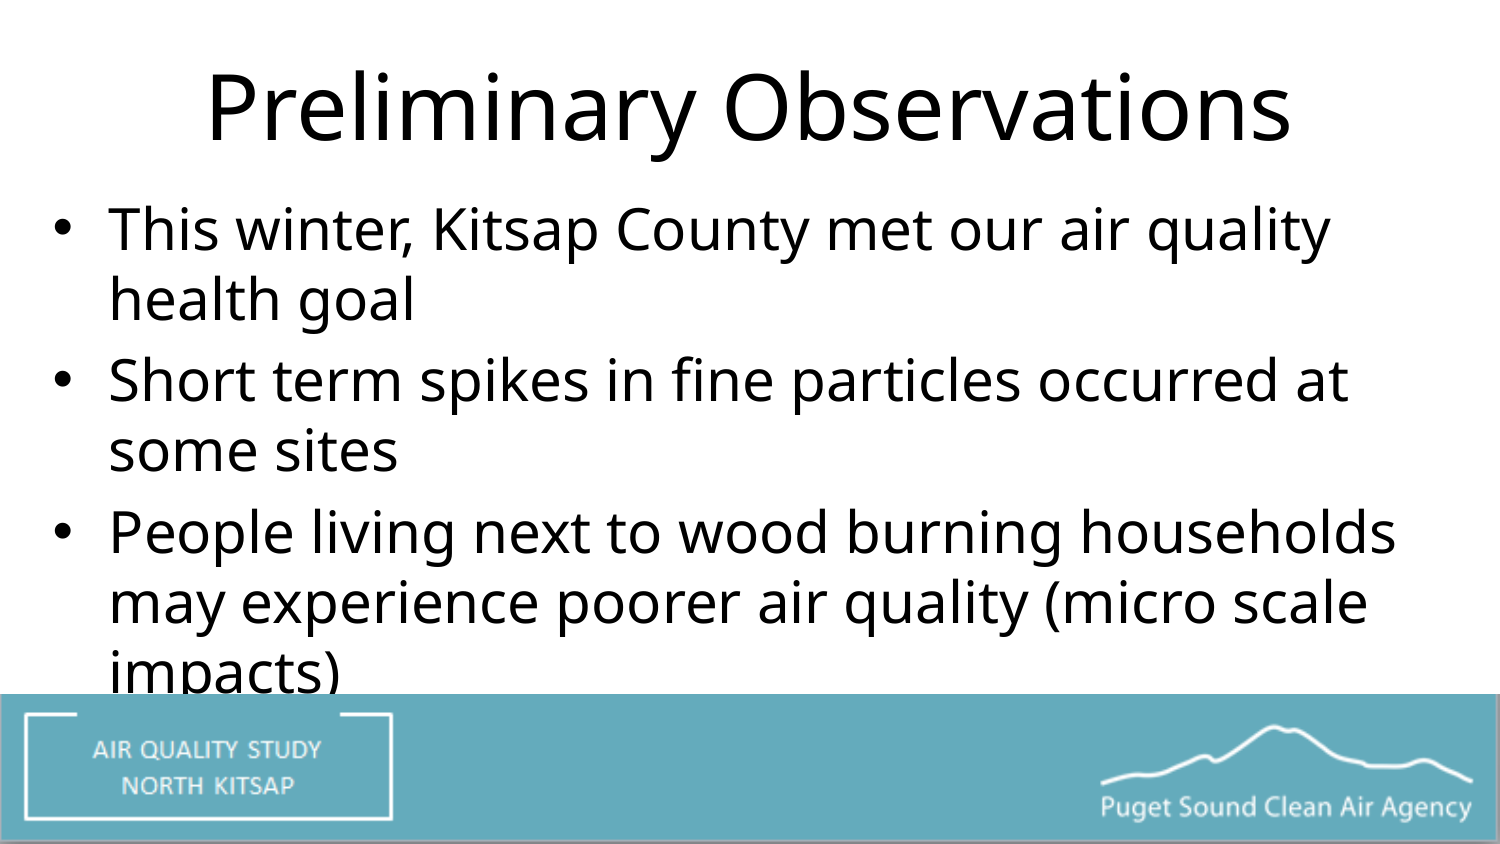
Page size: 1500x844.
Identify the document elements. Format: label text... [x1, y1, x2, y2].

picture [0, 693, 1500, 844]
title Preliminary Observations [75, 33, 1425, 175]
list This winter, Kitsap County met our air quality health goal Short term spikes in fine particles occurred at some sites People living next to wood burning households may experience poorer air quality (micro scale impacts) [37, 184, 1500, 693]
